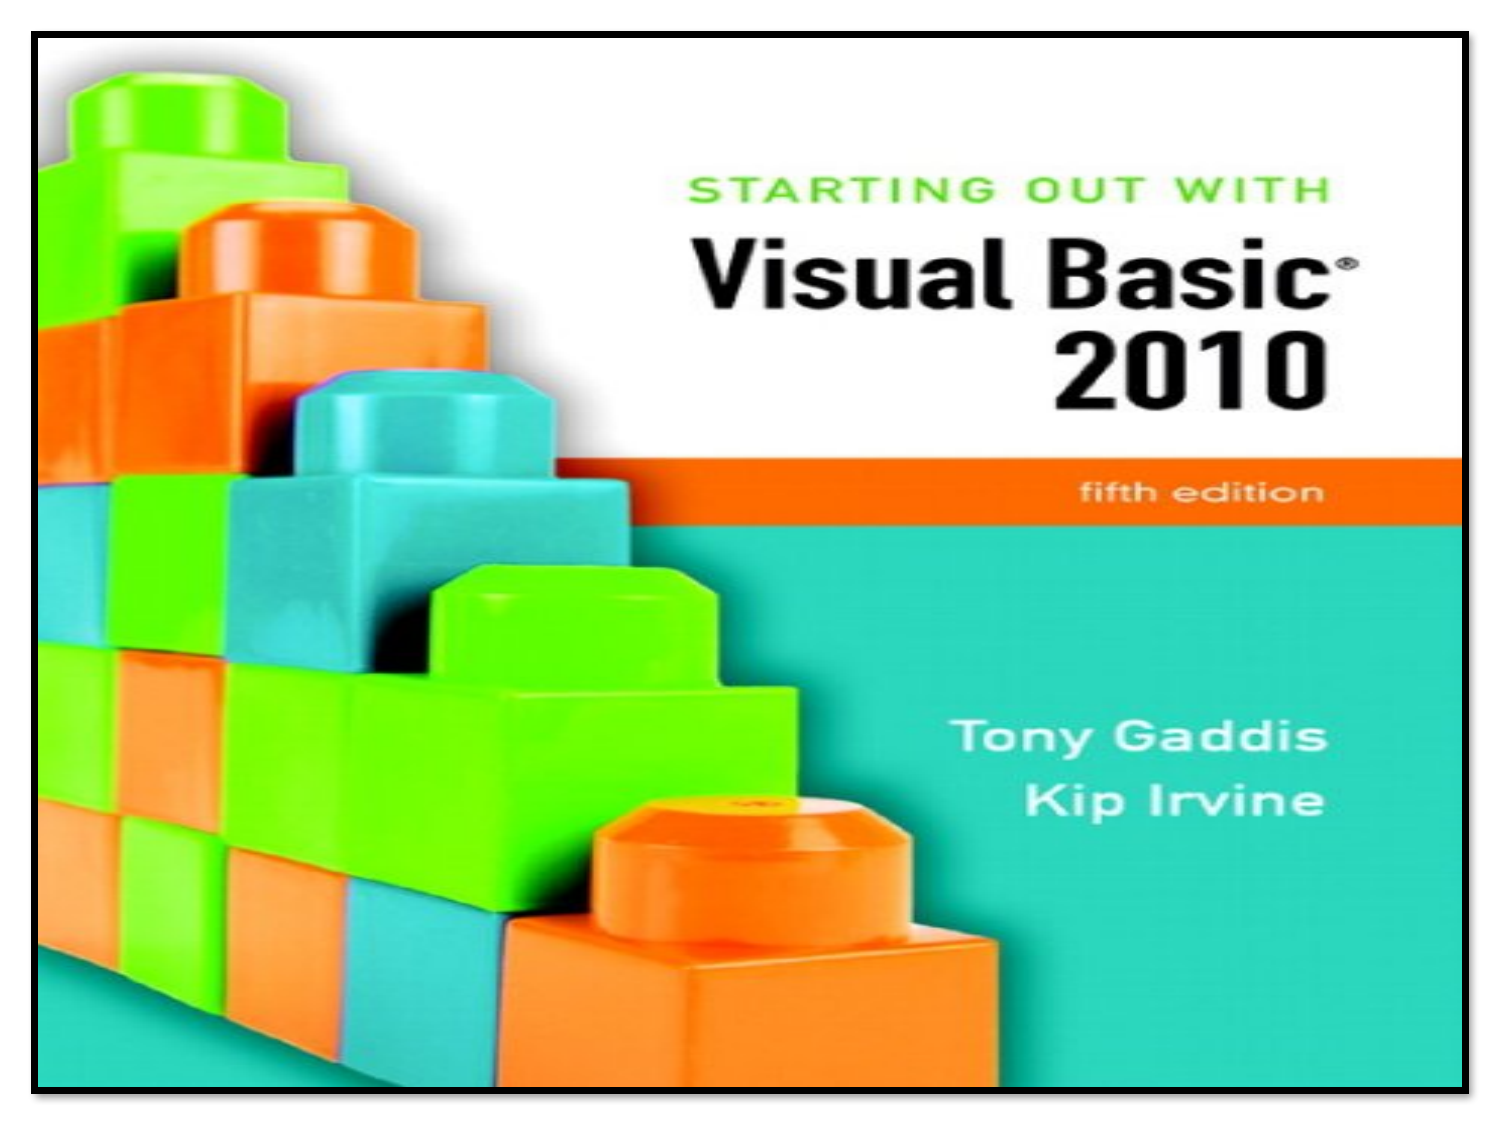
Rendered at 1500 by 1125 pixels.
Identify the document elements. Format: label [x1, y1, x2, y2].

picture [37, 37, 1463, 1088]
